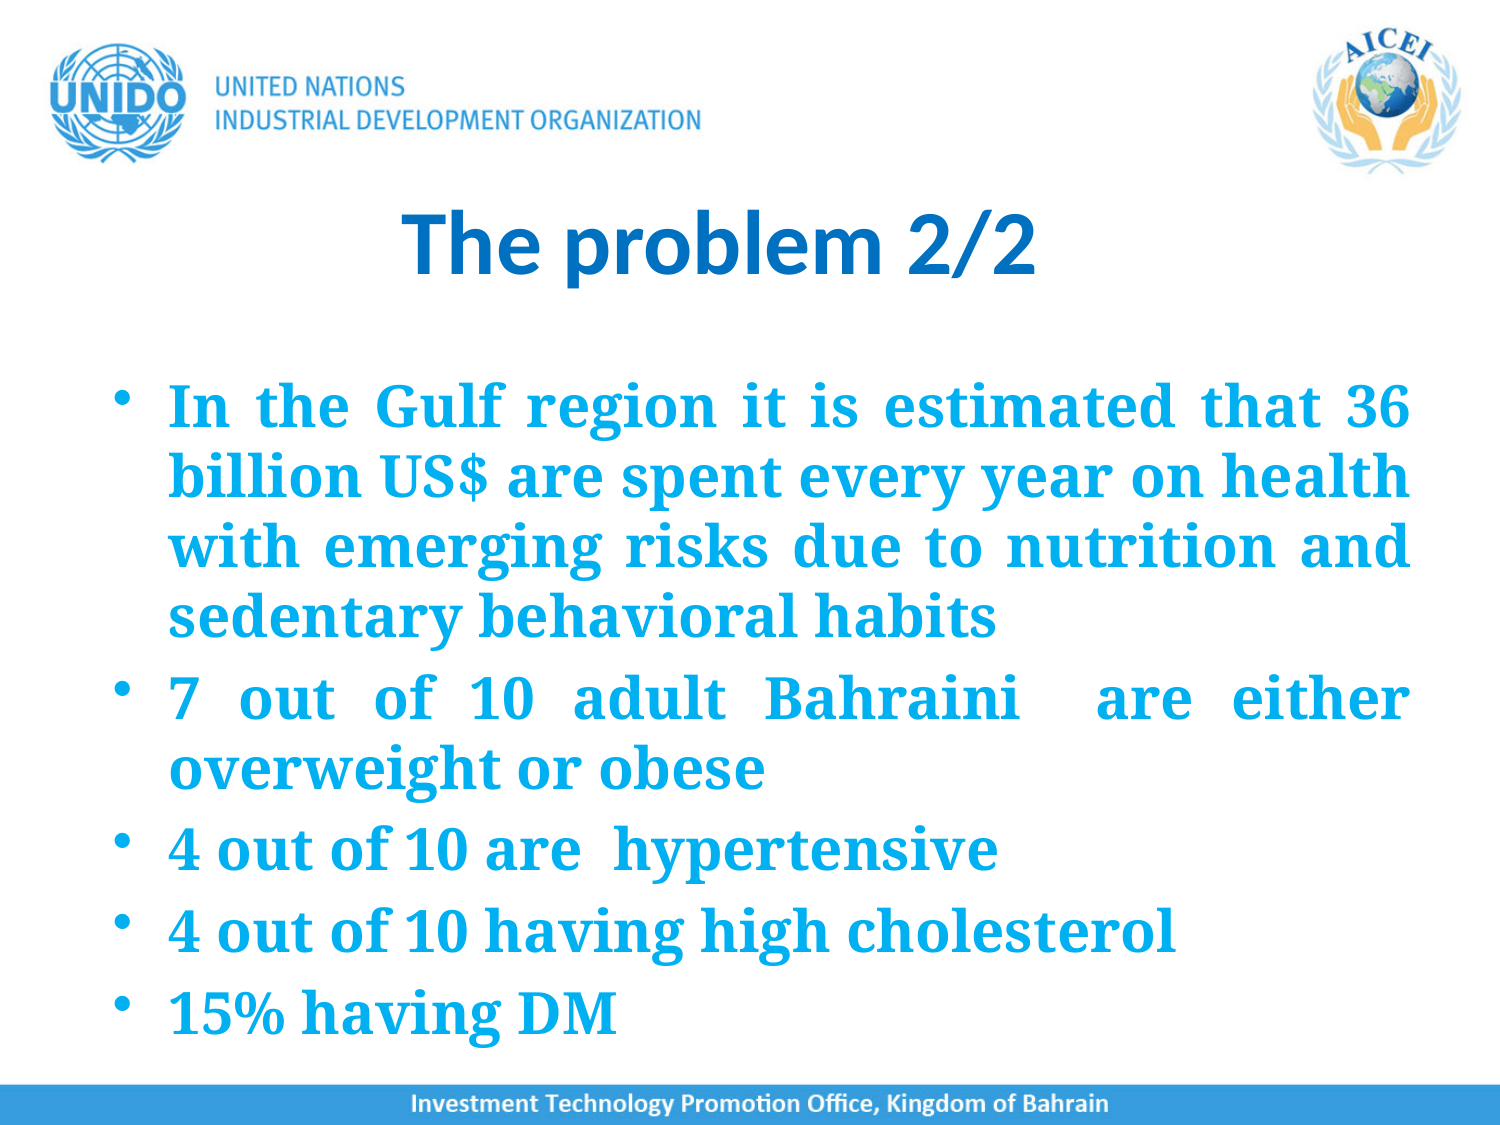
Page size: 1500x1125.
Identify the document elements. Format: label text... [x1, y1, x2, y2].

picture [0, 0, 1500, 1125]
text_box The problem 2/2 [97, 168, 1364, 307]
list In the Gulf region it is estimated that 36 billion US$ are spent every year on health with emerging risks due to nutrition and sedentary behavioral habits 7 out of 10 adult Bahraini are either overweight or obese 4 out of 10 are hypertensive 4 out of 10 having high cholesterol 15% having DM [97, 361, 1427, 639]
picture [251, 775, 259, 785]
text_box [259, 609, 1500, 886]
picture [252, 762, 259, 770]
picture [250, 691, 259, 715]
